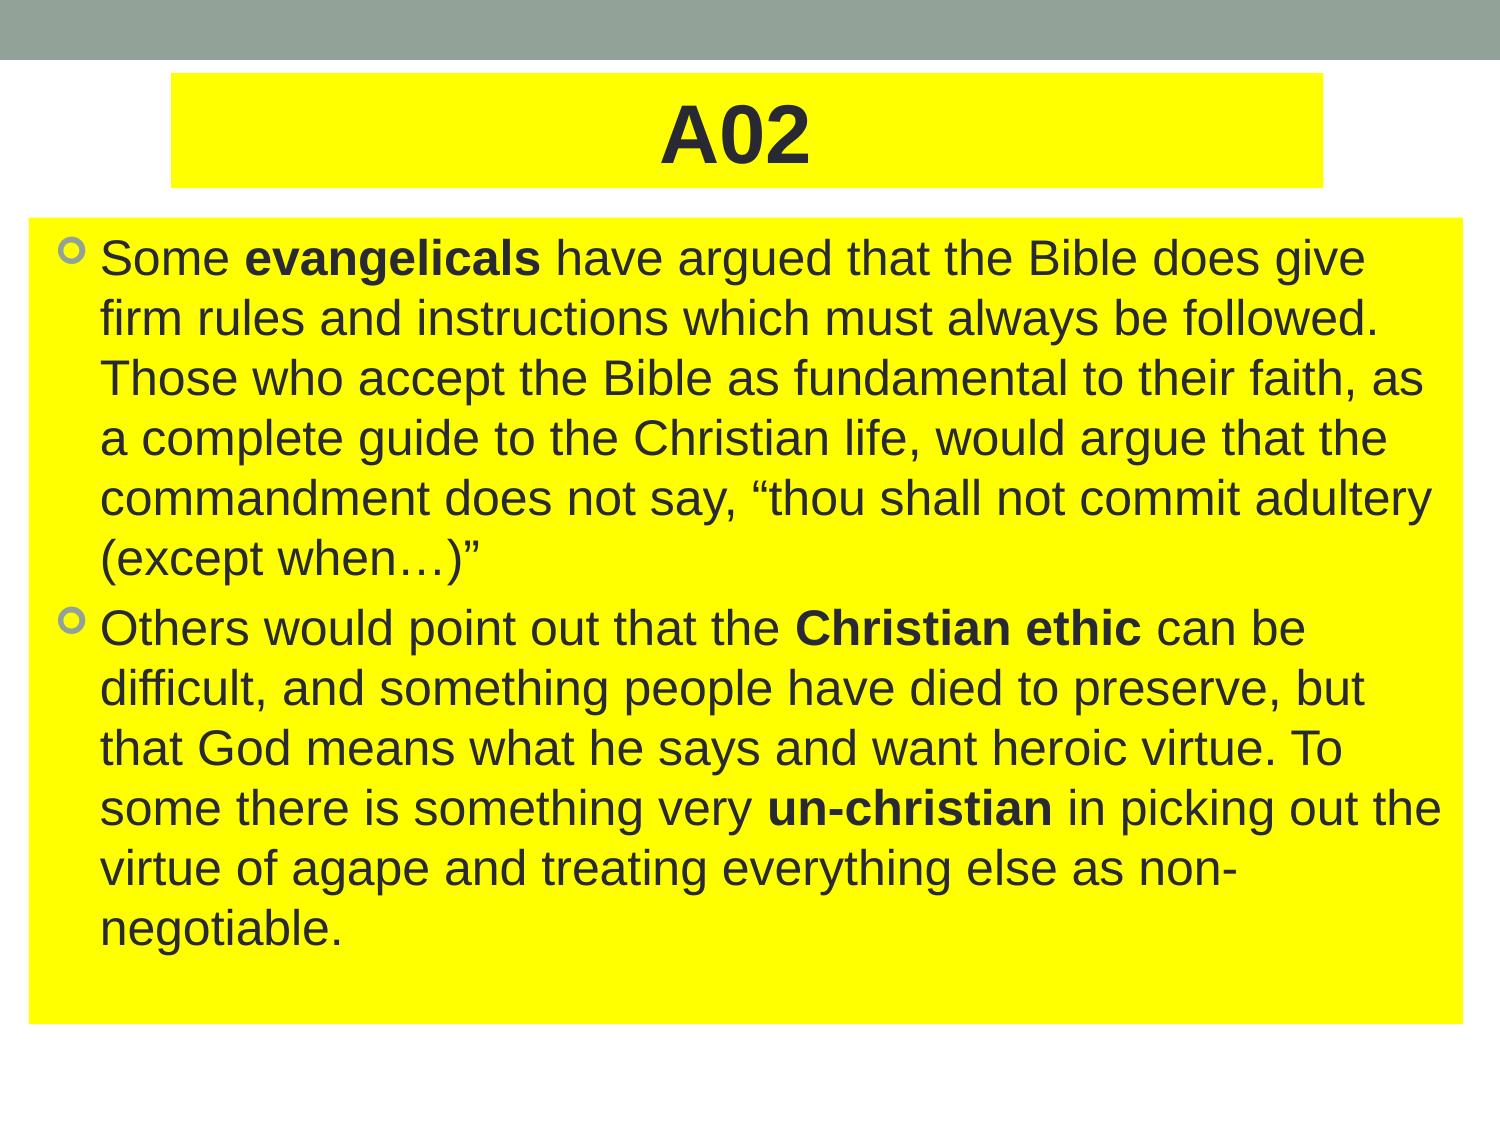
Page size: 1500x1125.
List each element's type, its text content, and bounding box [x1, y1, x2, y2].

text_box A02 [171, 73, 1324, 189]
text_box Some evangelicals have argued that the Bible does give firm rules and instructions which must always be followed. Those who accept the Bible as fundamental to their faith, as a complete guide to the Christian life, would argue that the commandment does not say, “thou shall not commit adultery (except when…)” Others would point out that the Christian ethic can be difficult, and something people have died to preserve, but that God means what he says and want heroic virtue. To some there is something very un-christian in picking out the virtue of agape and treating everything else as non-negotiable. [28, 217, 1463, 1025]
